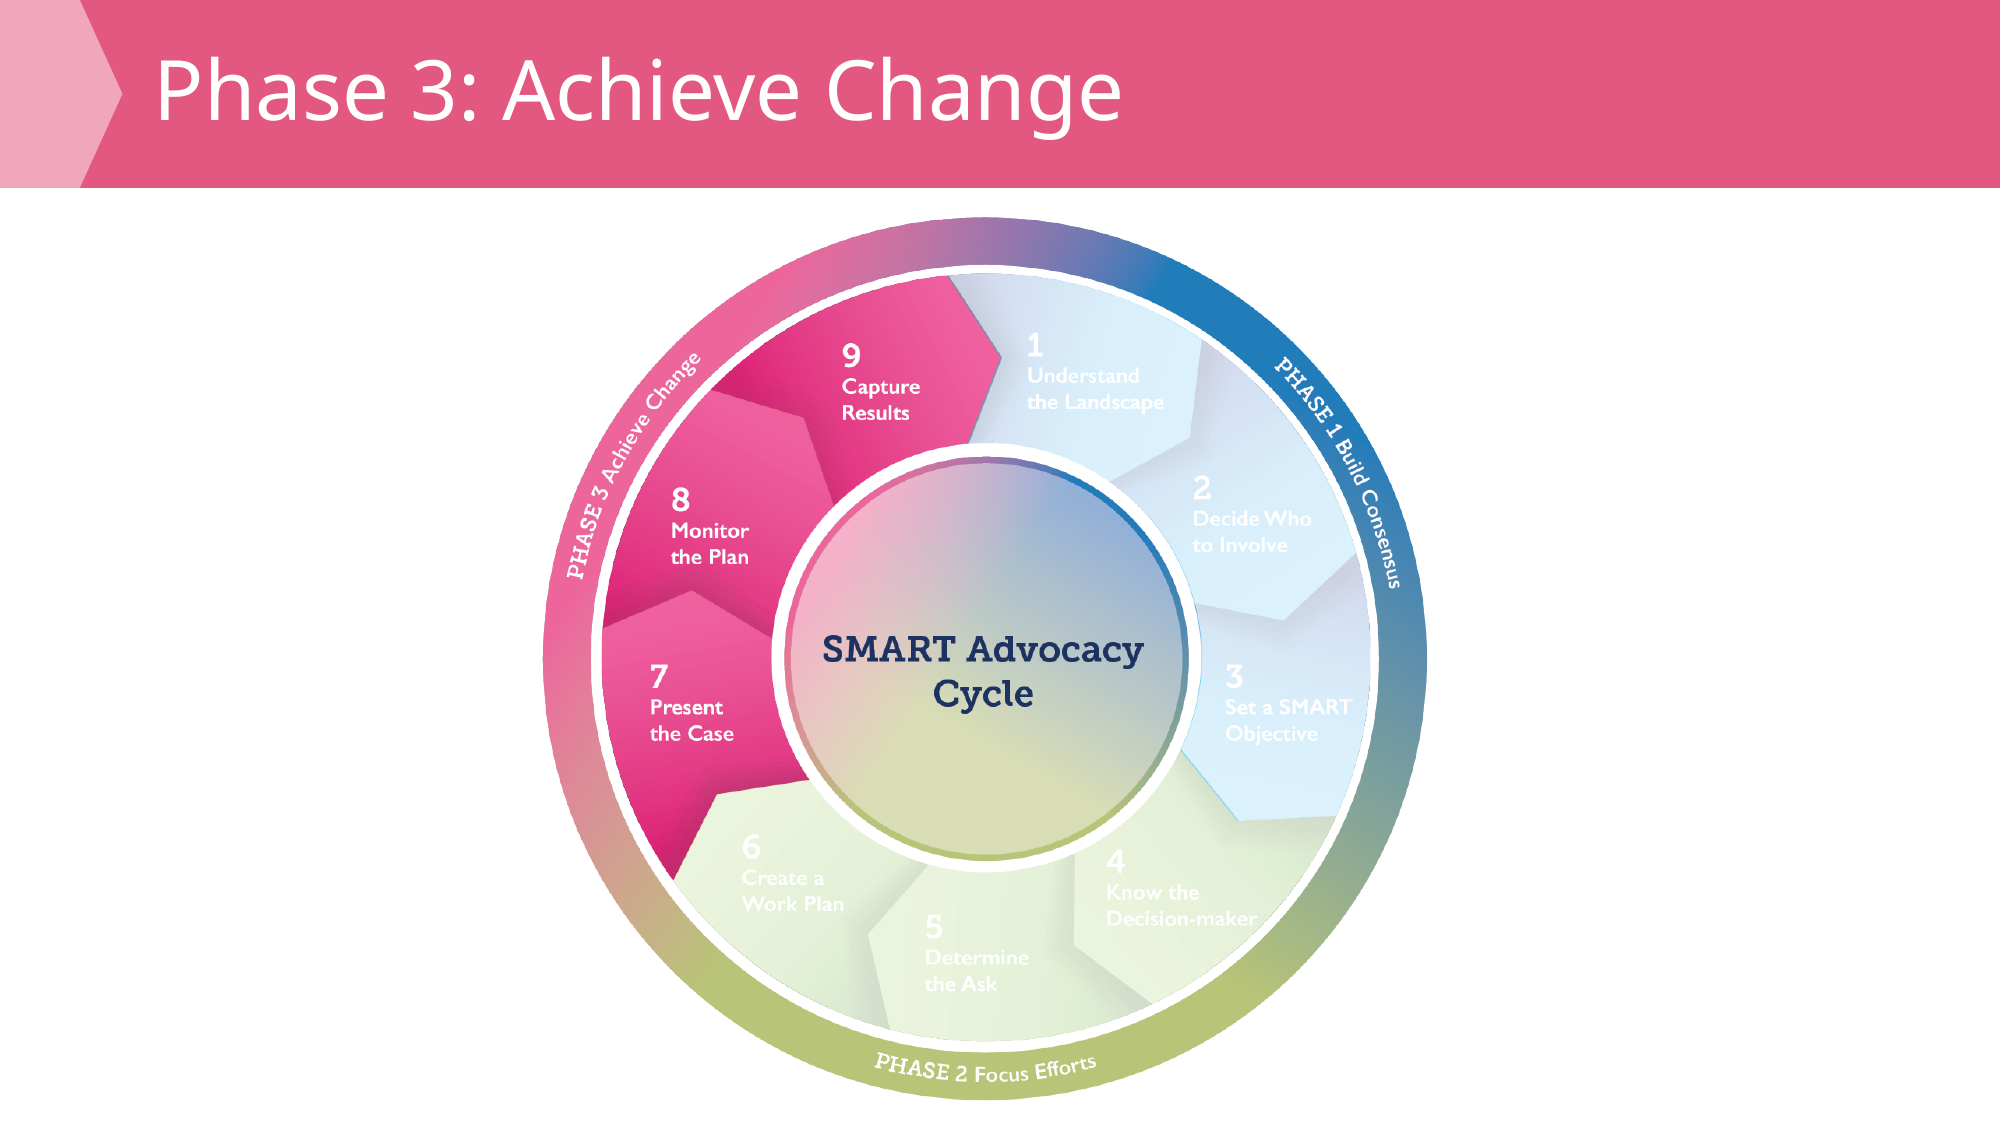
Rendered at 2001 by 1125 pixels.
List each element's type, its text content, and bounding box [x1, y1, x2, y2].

title Phase 3: Achieve Change [138, 29, 1727, 158]
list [517, 191, 1452, 1125]
